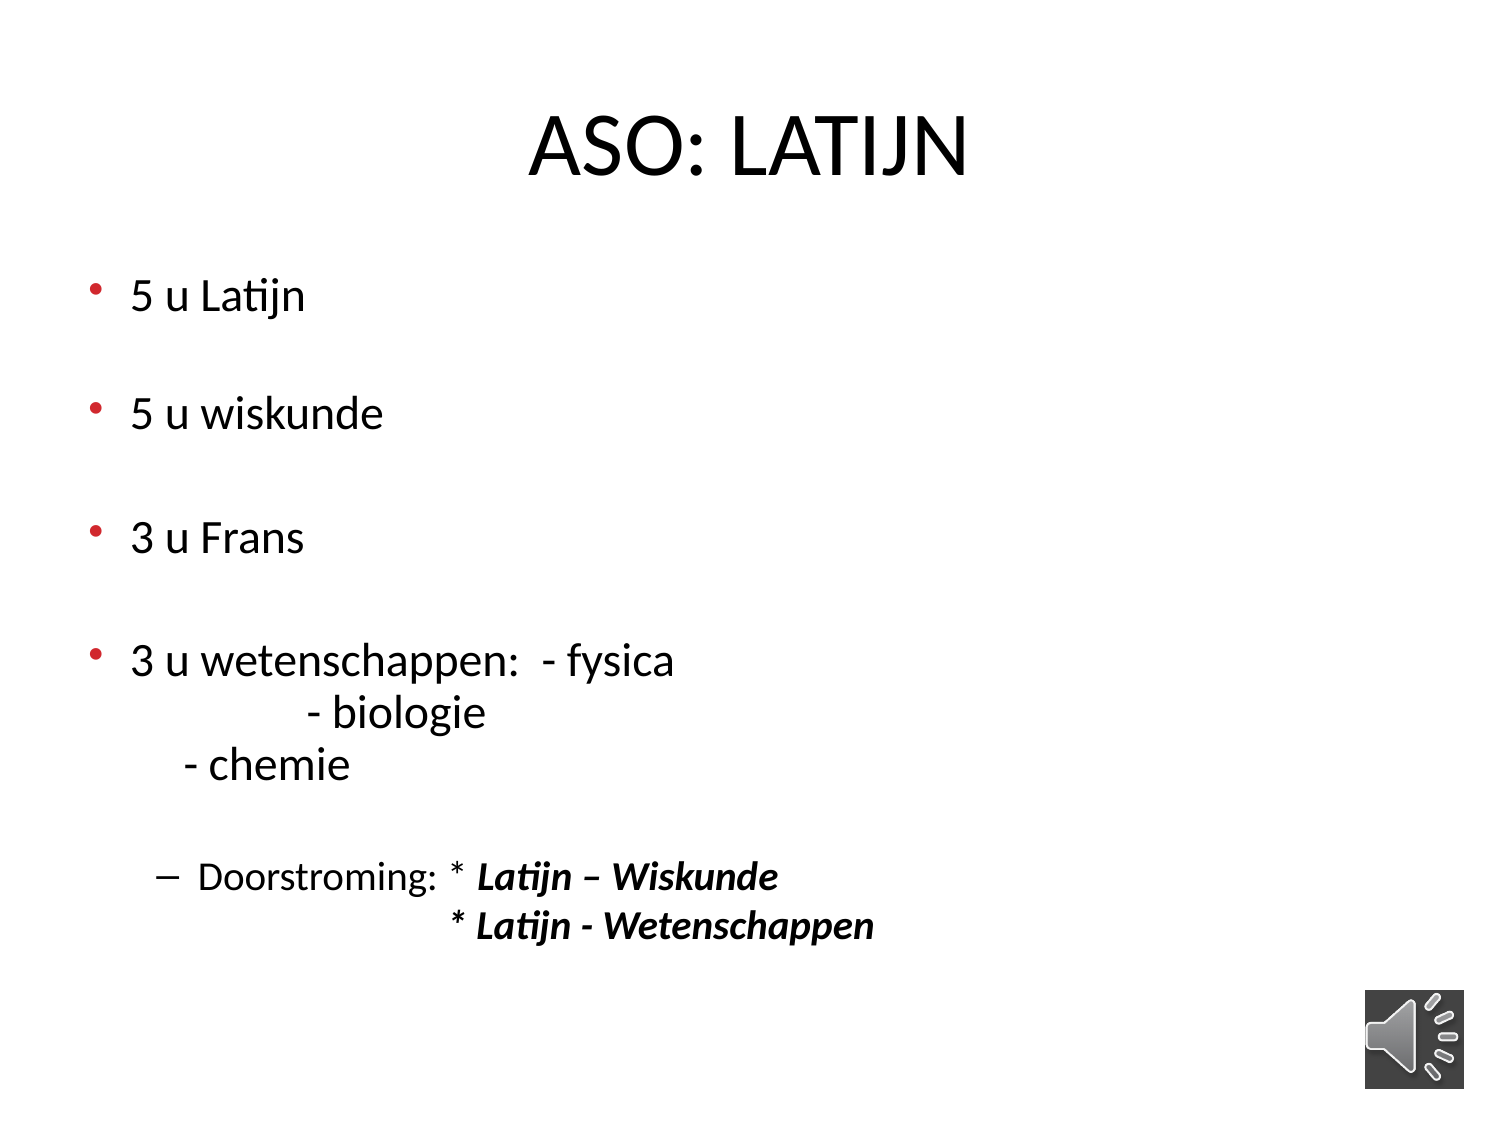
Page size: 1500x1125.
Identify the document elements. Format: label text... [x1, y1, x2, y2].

title ASO: LATIJN [75, 45, 1425, 233]
list 5 u Latijn 5 u wiskunde 3 u Frans 3 u wetenschappen: - fysica - biologie - chemie Doorstroming: * Latijn – Wiskunde * Latijn - Wetenschappen [75, 262, 1425, 1005]
picture [1364, 989, 1465, 1090]
